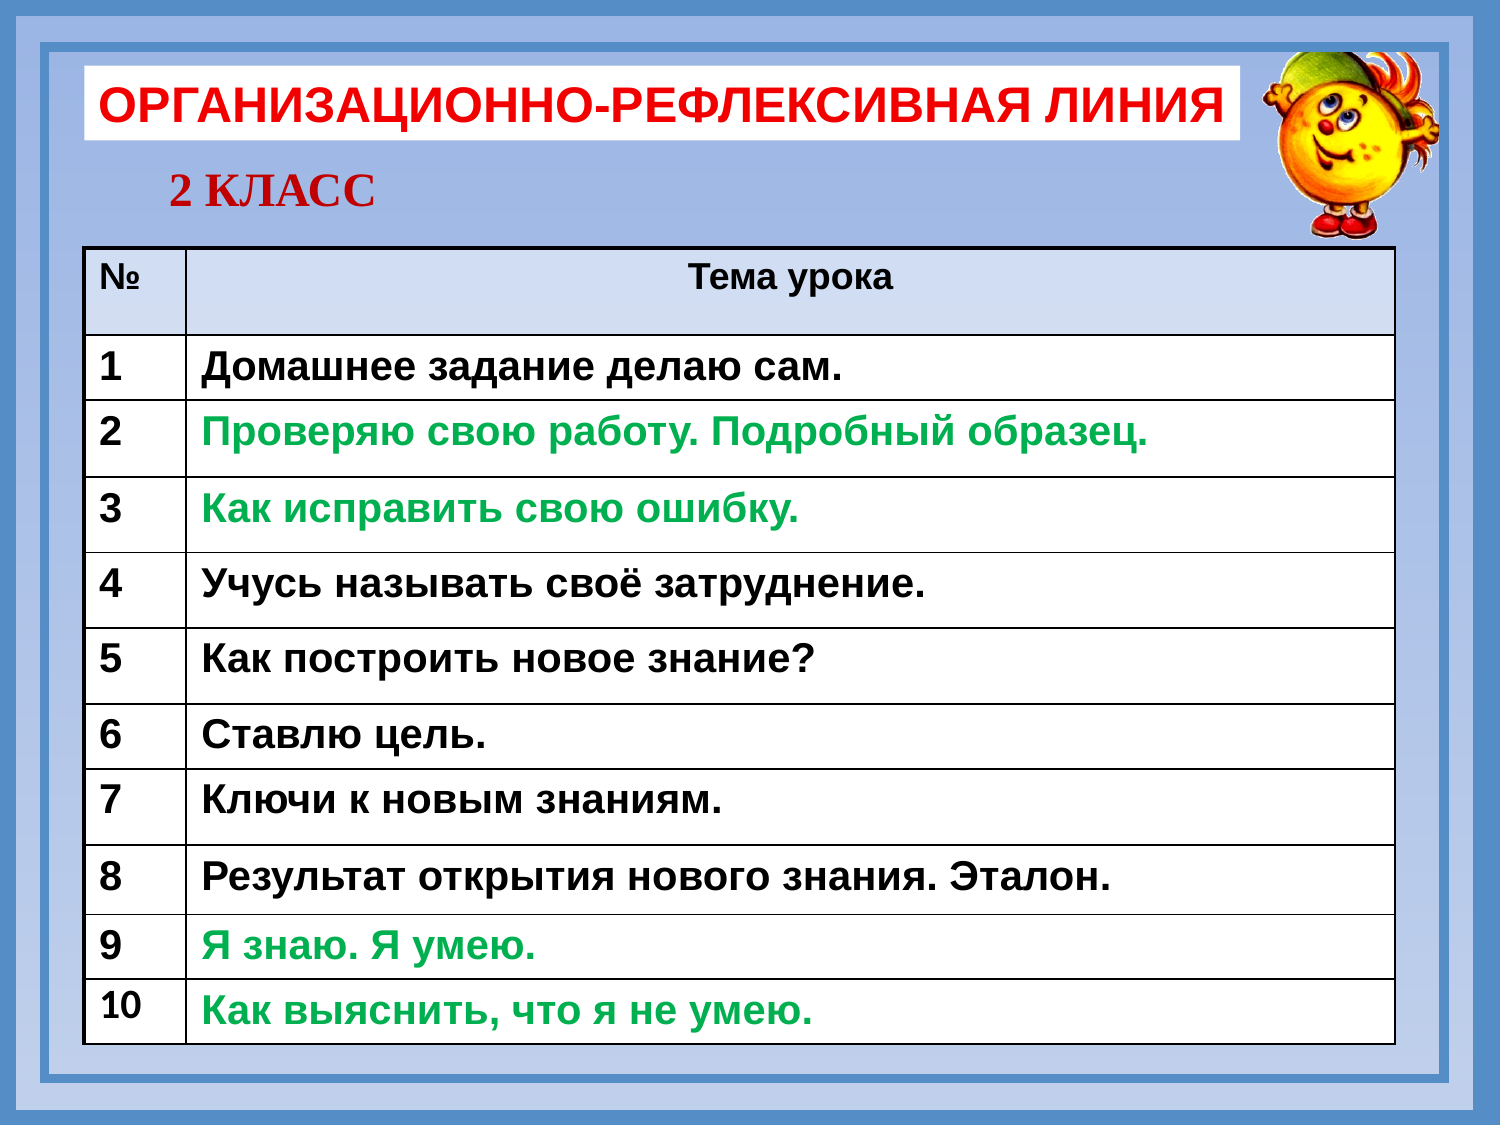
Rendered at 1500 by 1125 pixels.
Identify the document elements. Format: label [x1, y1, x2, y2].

text_box [0, 0, 1489, 1125]
